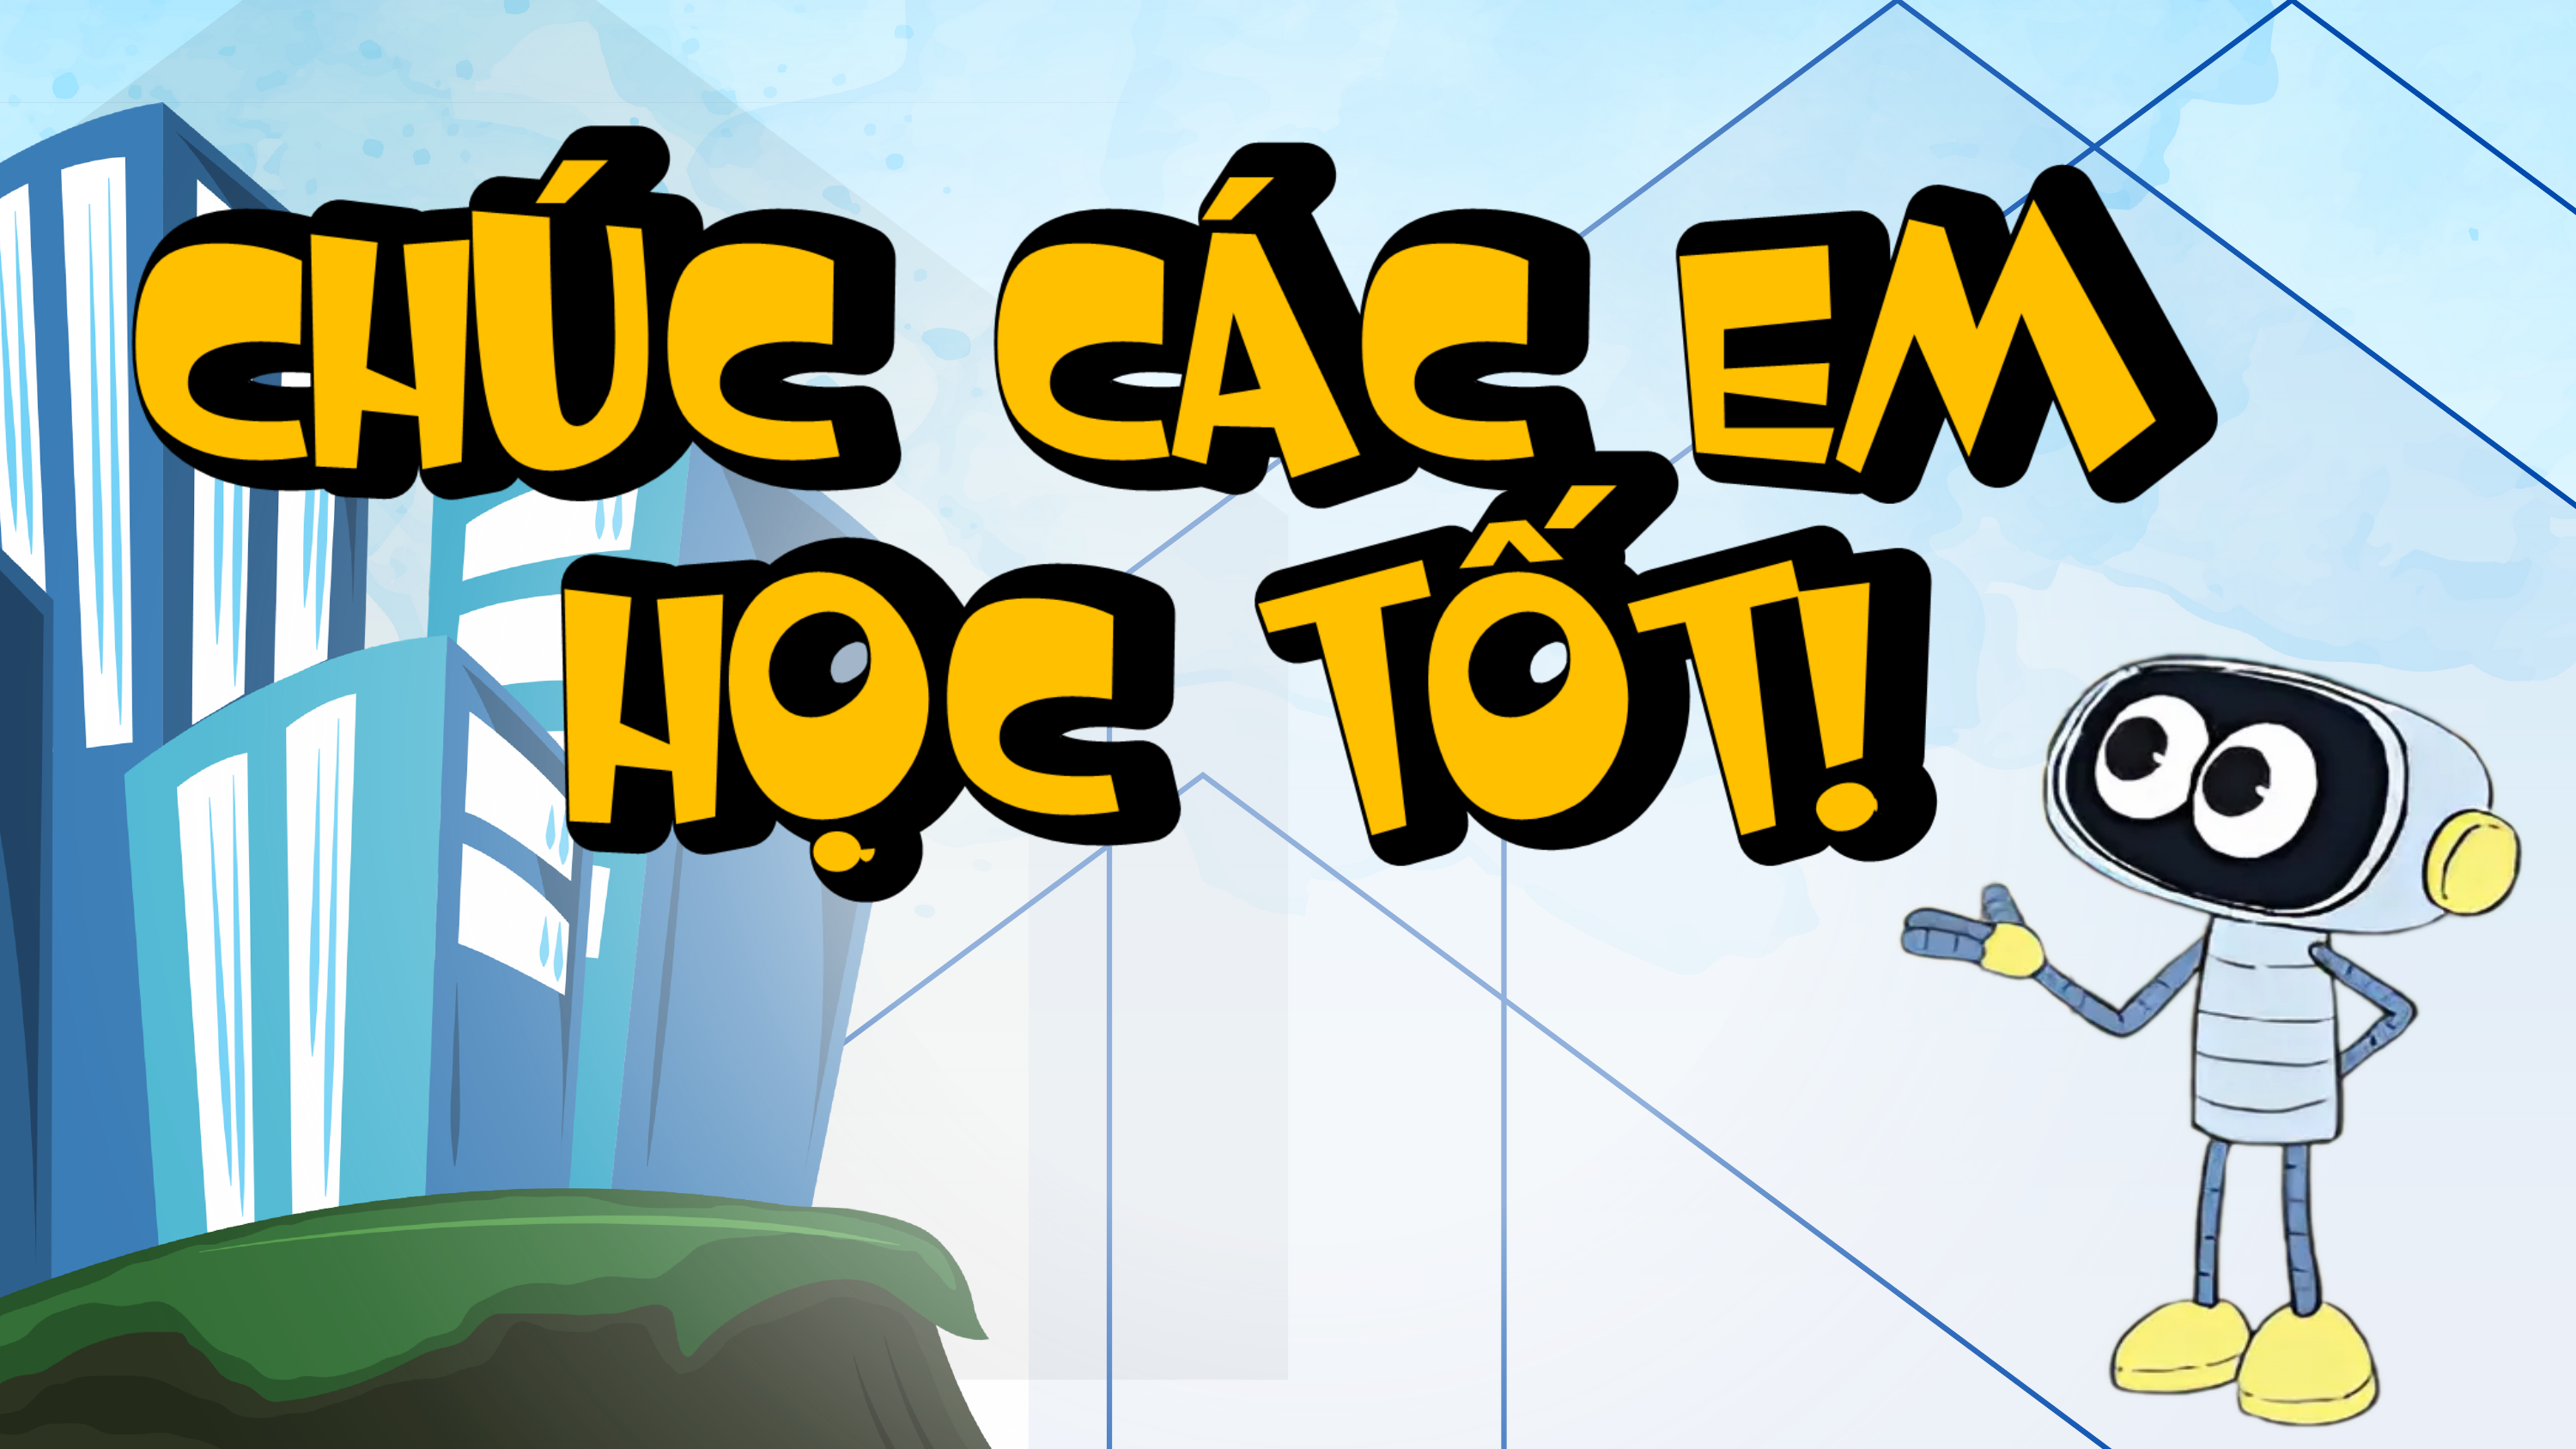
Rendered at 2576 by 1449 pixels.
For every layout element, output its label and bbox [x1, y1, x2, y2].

picture [0, 68, 2496, 1045]
text_box [0, 0, 2576, 1449]
